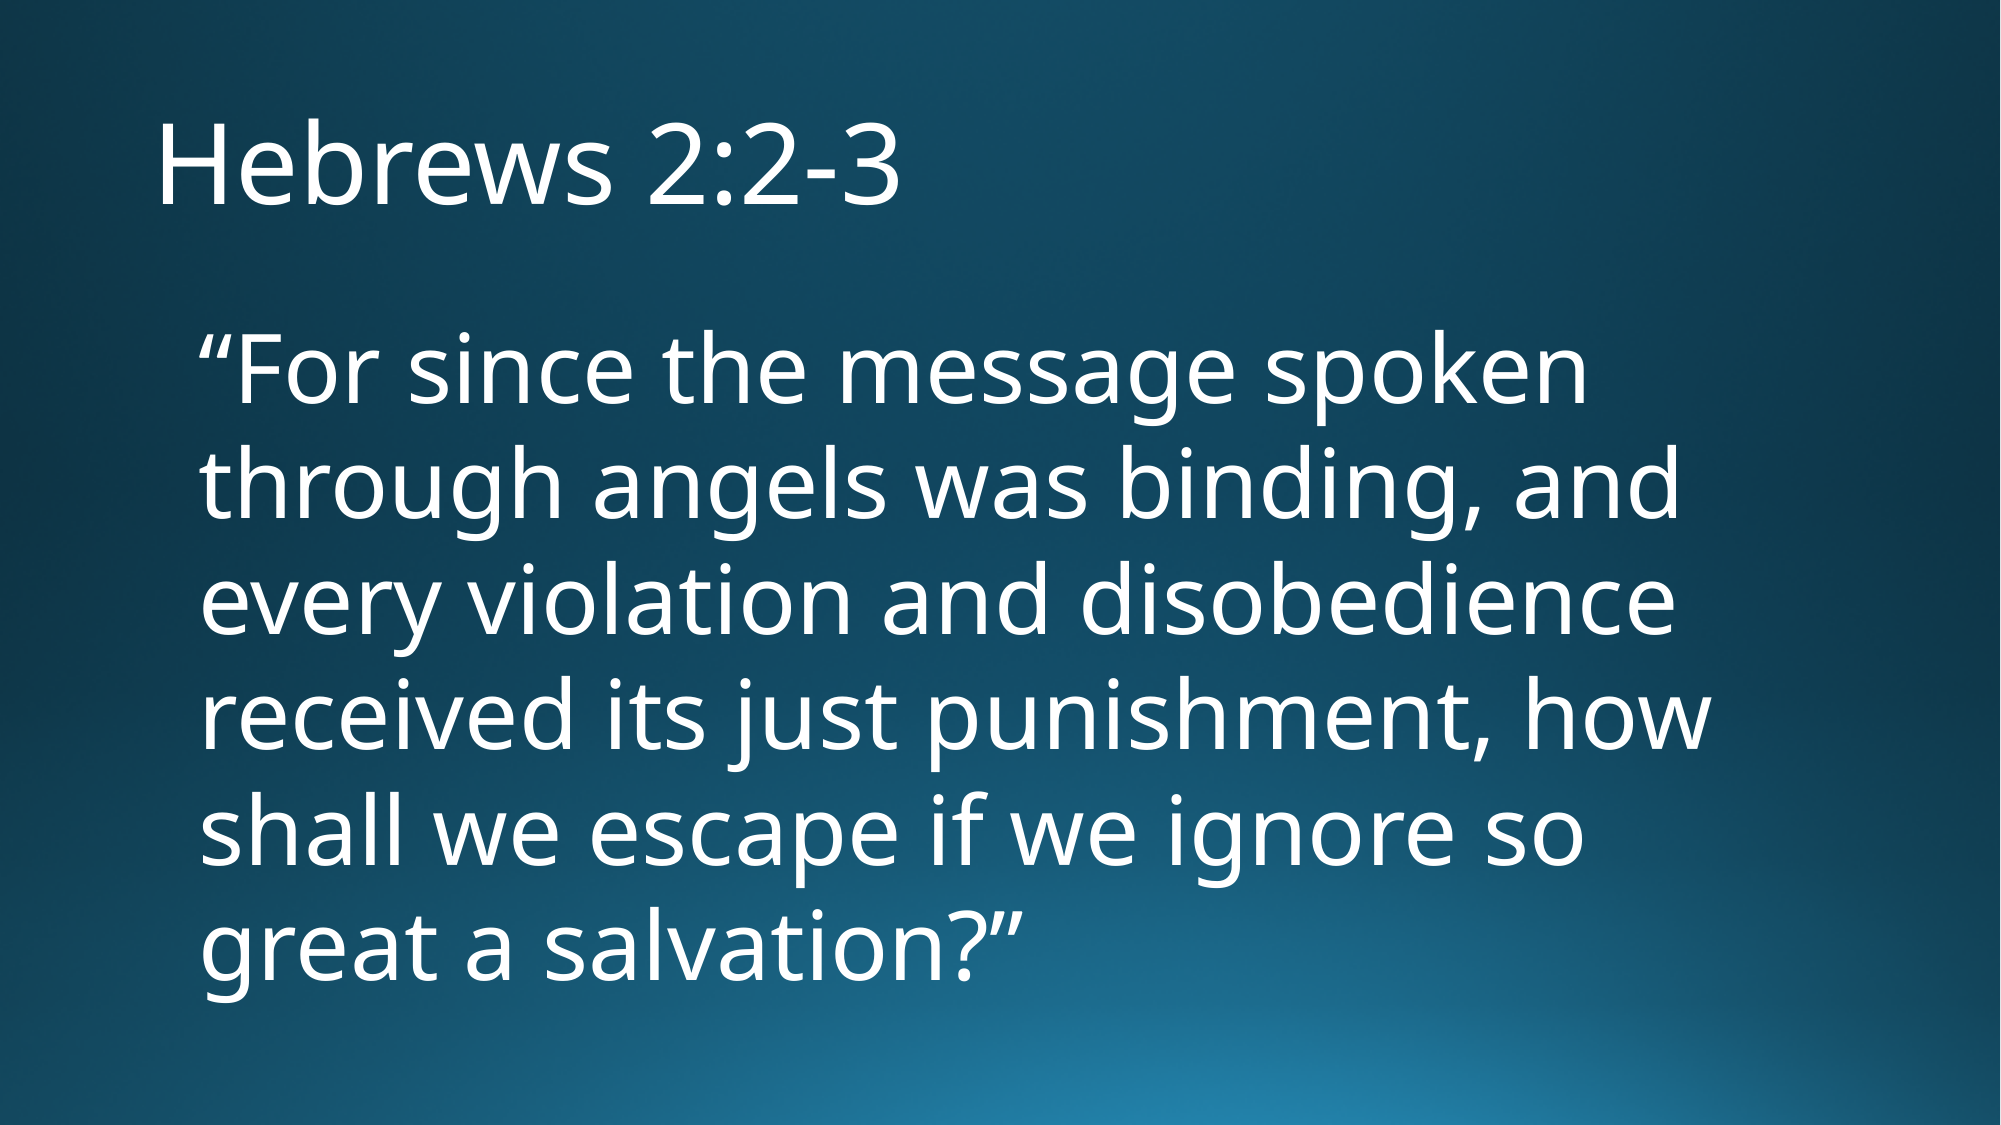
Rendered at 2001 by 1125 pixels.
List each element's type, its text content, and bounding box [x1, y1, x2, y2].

list “For since the message spoken through angels was binding, and every violation and disobedience received its just punishment, how shall we escape if we ignore so great a salvation?” [183, 299, 1863, 1014]
picture [0, 0, 2001, 1125]
title Hebrews 2:2-3 [137, 59, 1863, 278]
